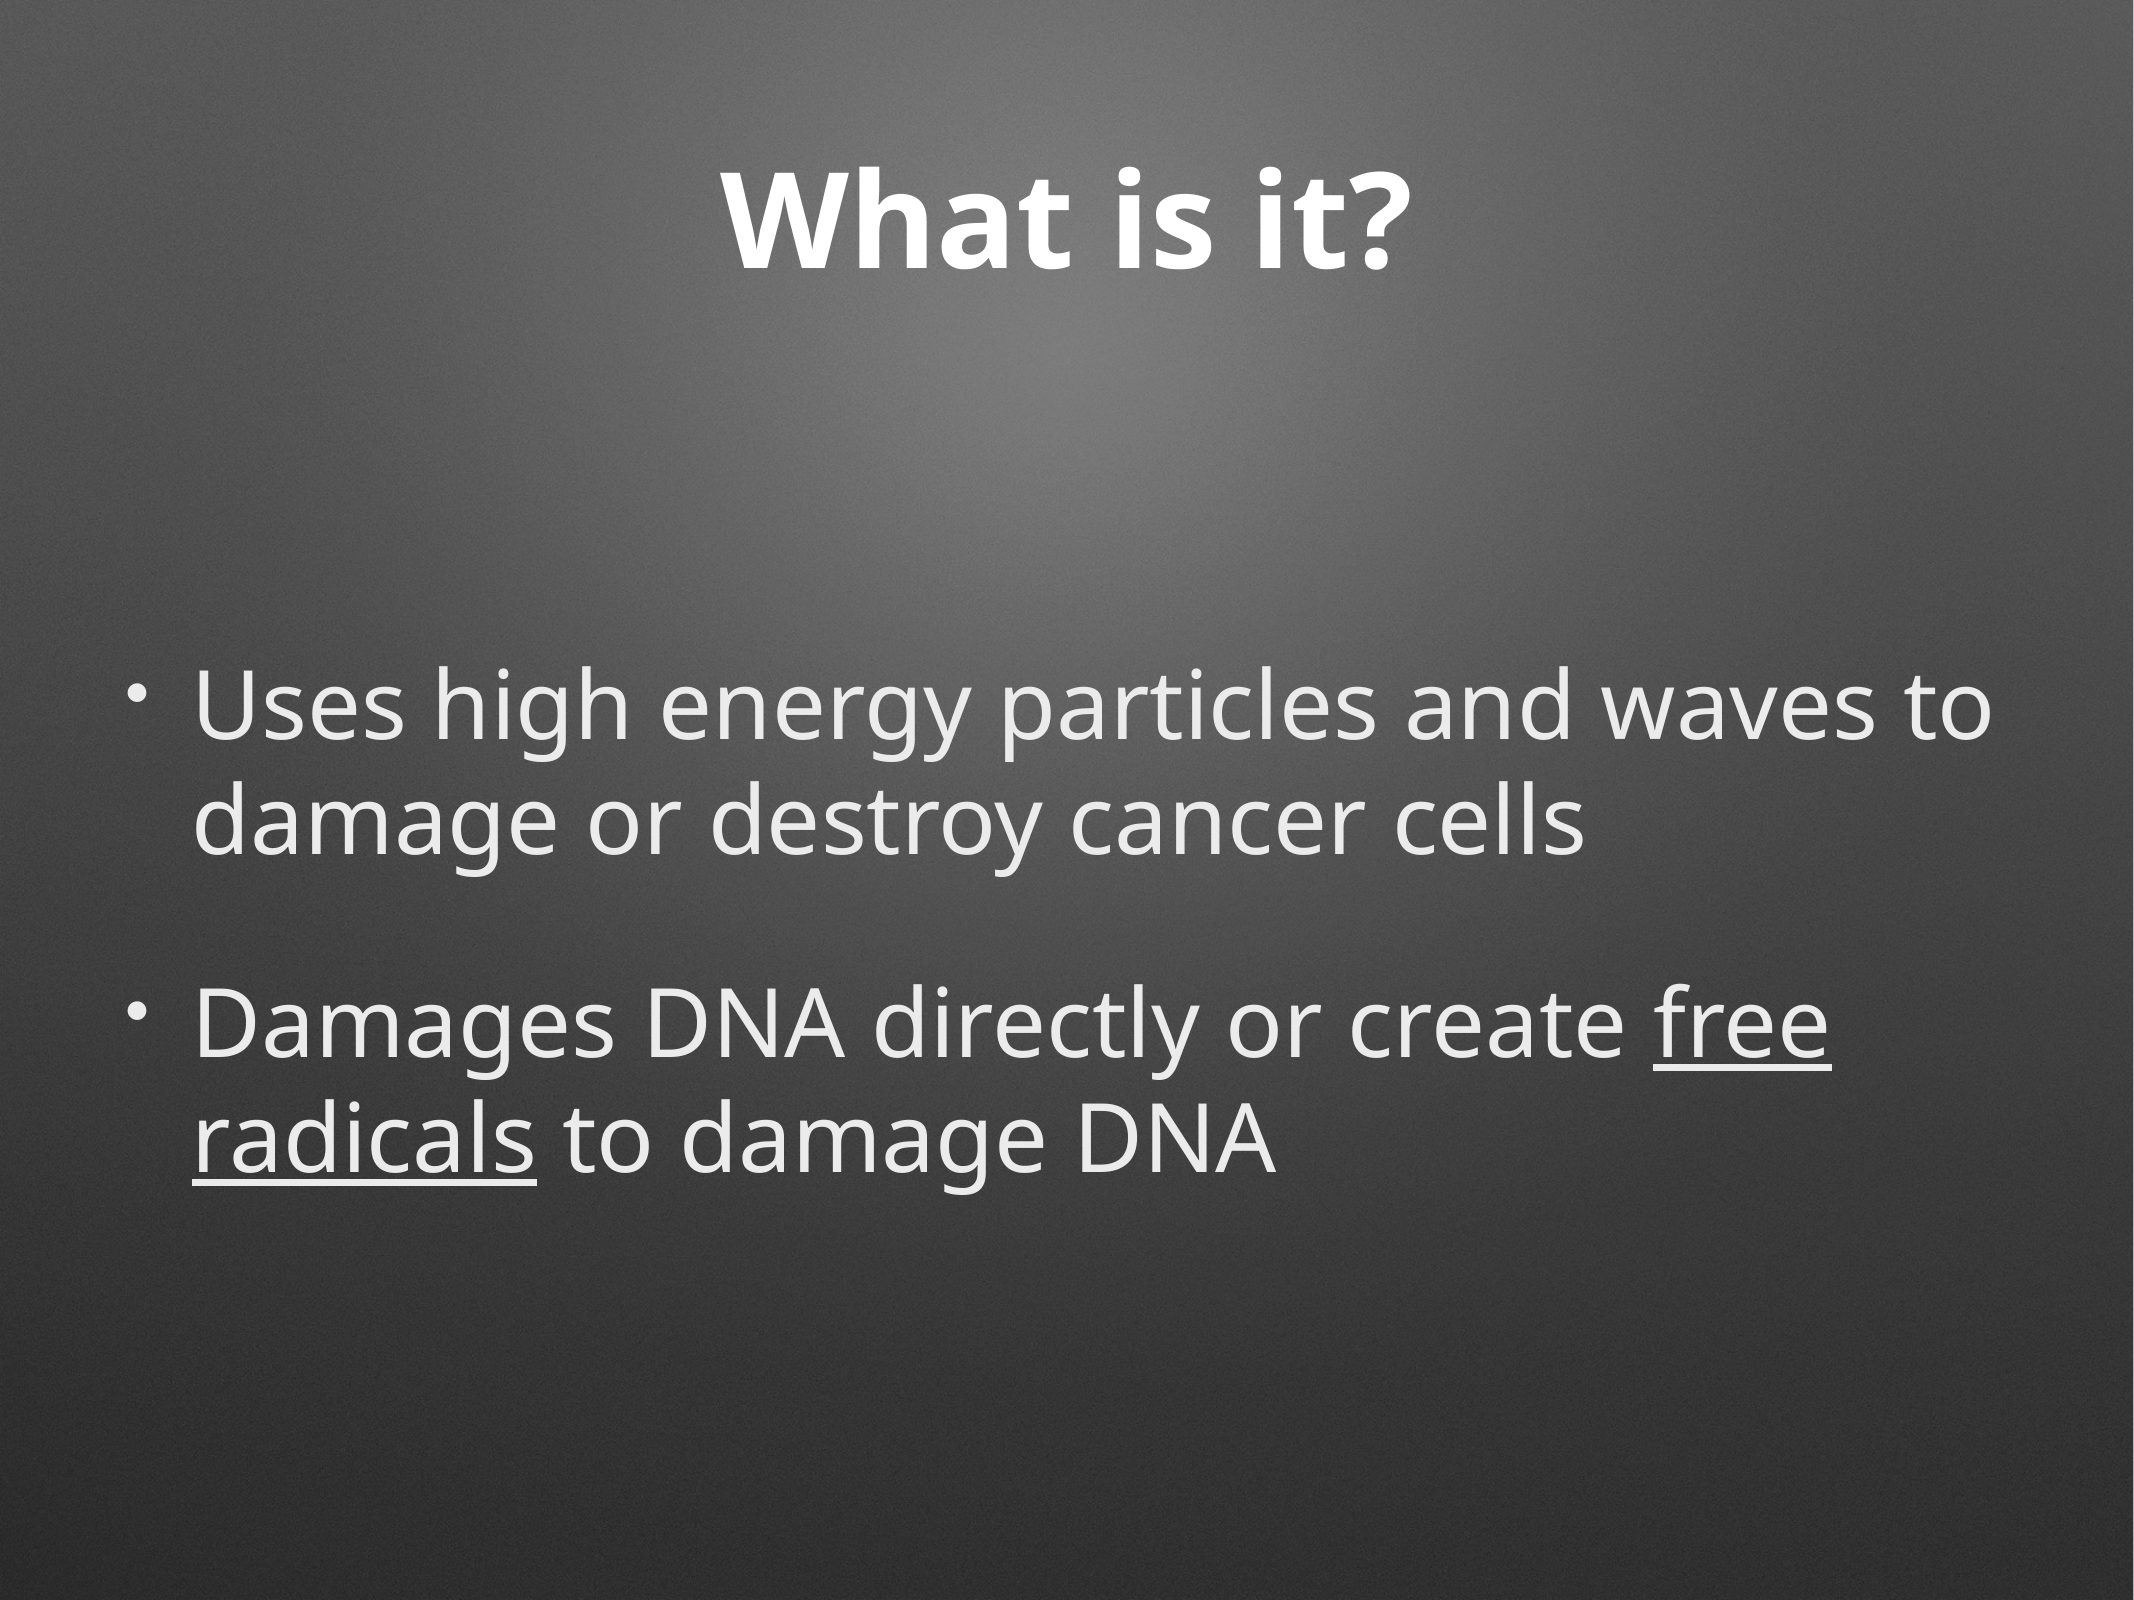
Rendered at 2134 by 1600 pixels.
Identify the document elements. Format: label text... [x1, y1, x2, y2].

picture [0, 0, 2134, 1600]
title What is it? [124, 39, 2009, 393]
list Uses high energy particles and waves to damage or destroy cancer cells Damages DNA directly or create free radicals to damage DNA [124, 395, 2009, 1441]
